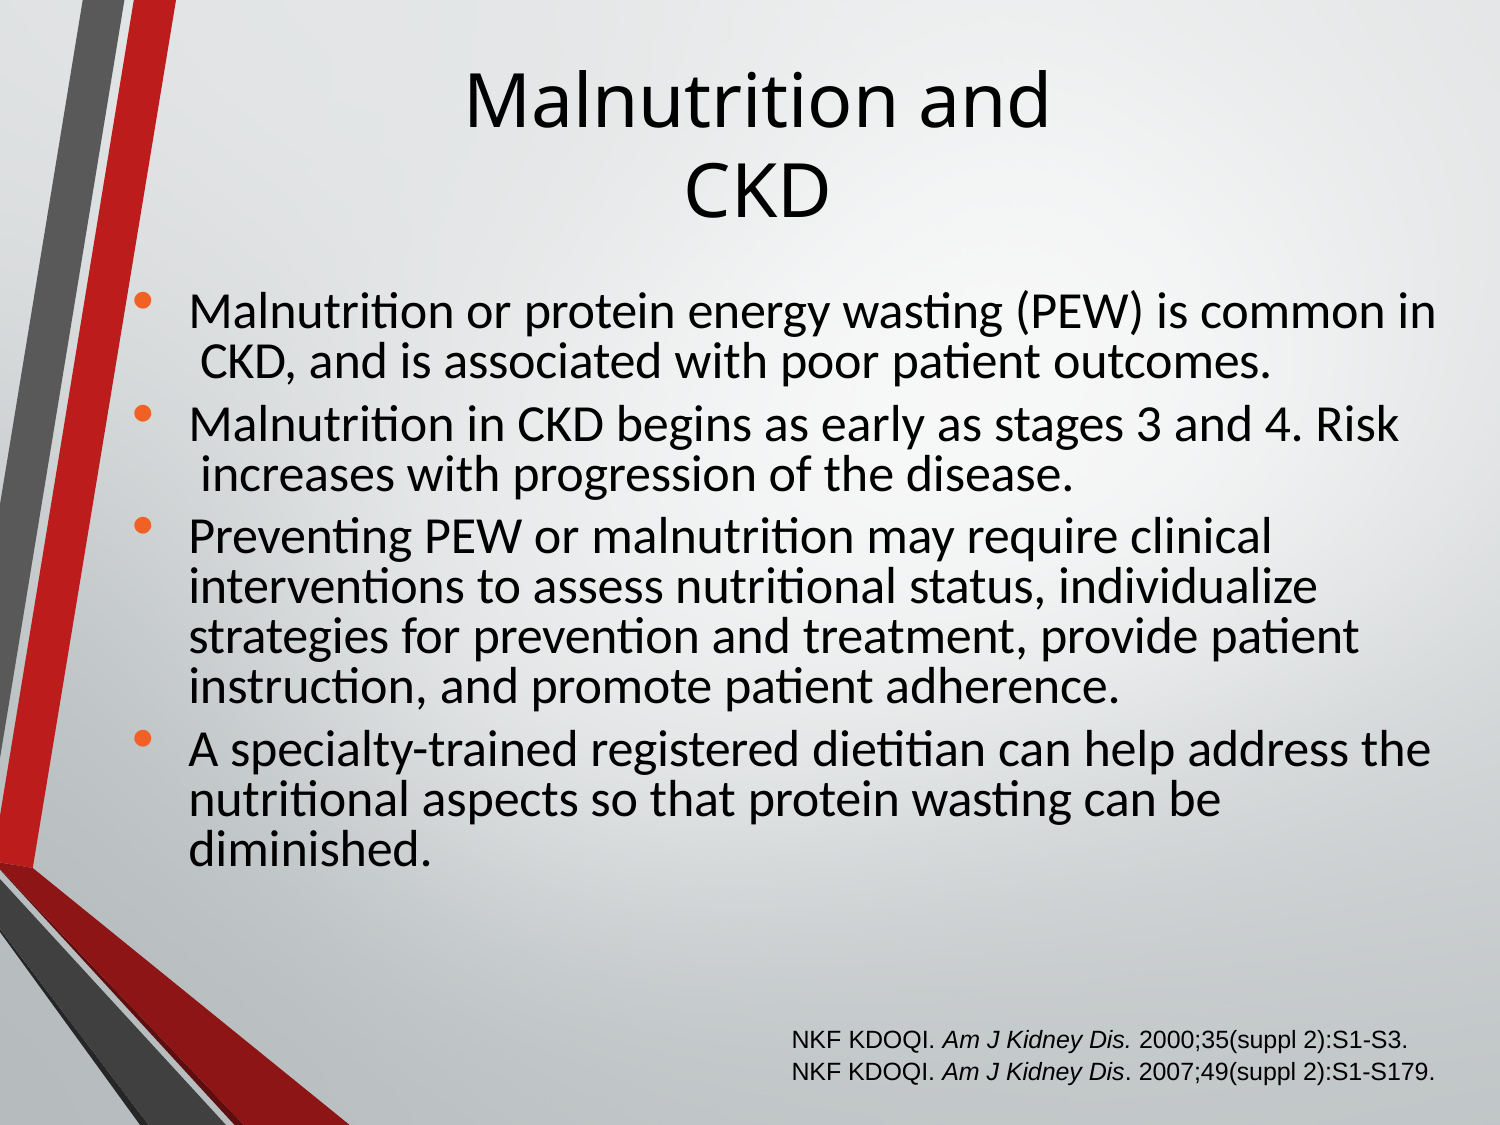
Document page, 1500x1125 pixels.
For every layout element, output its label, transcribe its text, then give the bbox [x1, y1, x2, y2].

text_box Malnutrition or protein energy wasting (PEW) is common in CKD, and is associated with poor patient outcomes. Malnutrition in CKD begins as early as stages 3 and 4. Risk increases with progression of the disease. Preventing PEW or malnutrition may require clinical interventions to assess nutritional status, individualize strategies for prevention and treatment, provide patient instruction, and promote patient adherence. A specialty-trained registered dietitian can help address the nutritional aspects so that protein wasting can be diminished. [130, 275, 1449, 877]
text_box NKF KDOQI. Am J Kidney Dis. 2000;35(suppl 2):S1-S3. NKF KDOQI. Am J Kidney Dis. 2007;49(suppl 2):S1-S179. [789, 1022, 1441, 1086]
title Malnutrition and CKD [425, 46, 1089, 236]
